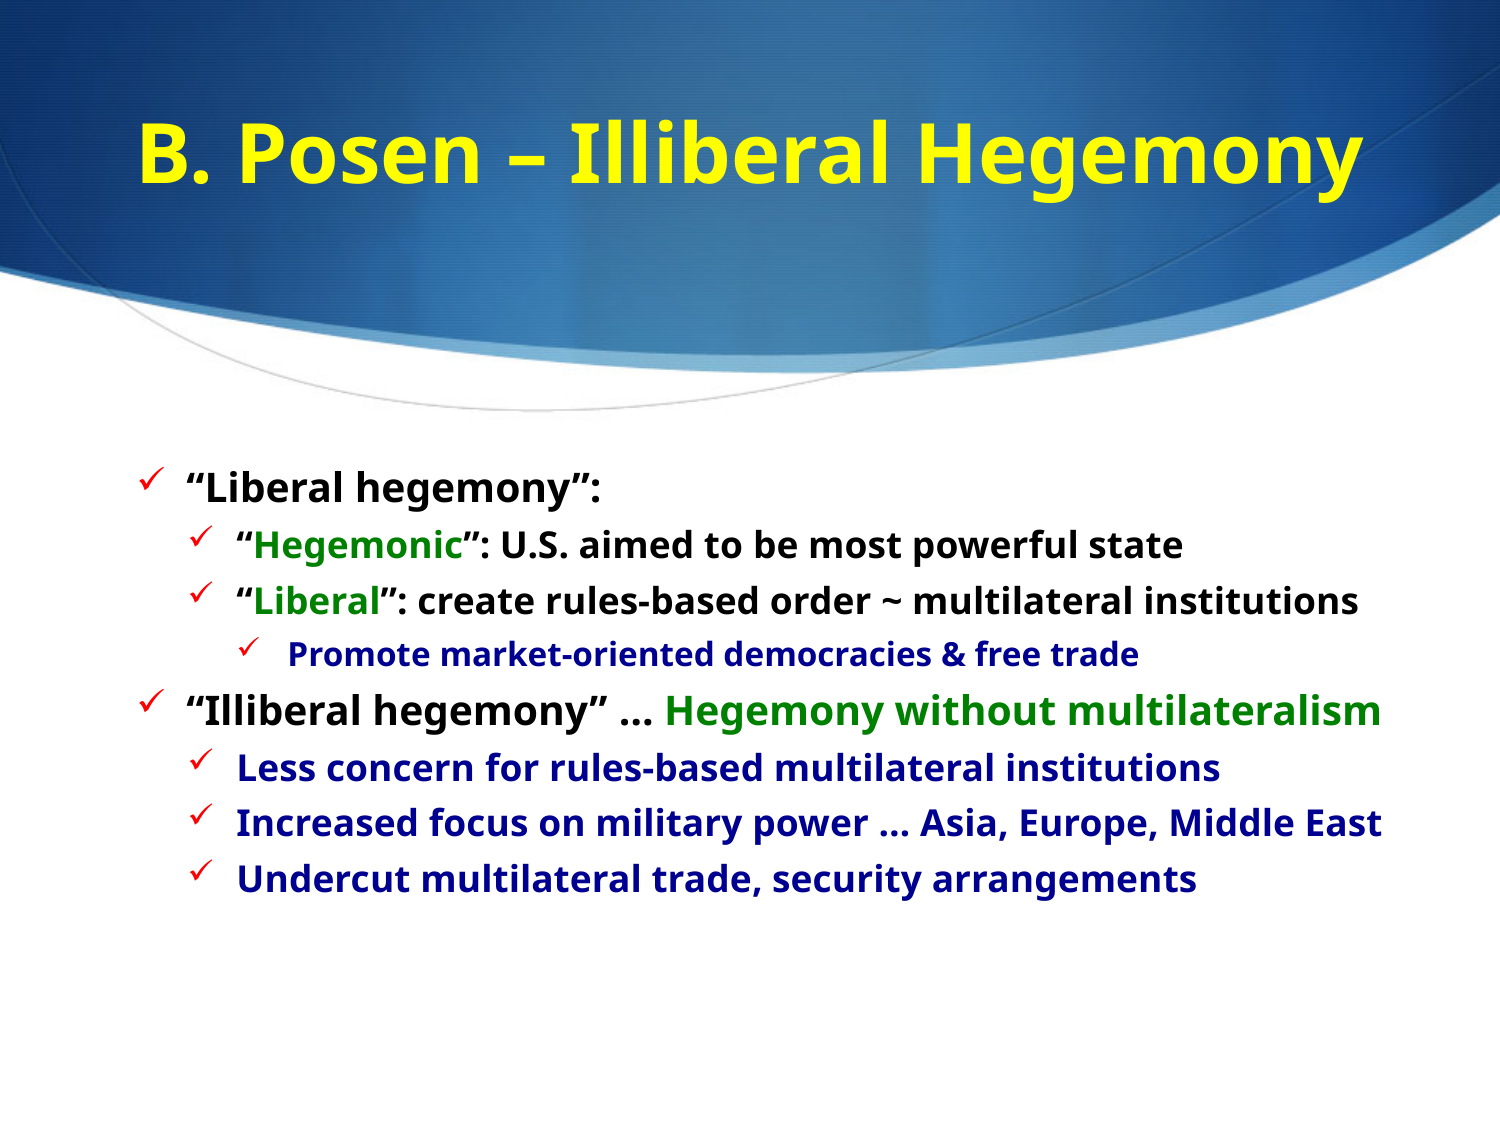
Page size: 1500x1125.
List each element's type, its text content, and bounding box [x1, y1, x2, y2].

list “Liberal hegemony”: “Hegemonic”: U.S. aimed to be most powerful state “Liberal”: create rules-based order ~ multilateral institutions Promote market-oriented democracies & free trade “Illiberal hegemony” … Hegemony without multilateralism Less concern for rules-based multilateral institutions Increased focus on military power … Asia, Europe, Middle East Undercut multilateral trade, security arrangements [121, 454, 1425, 991]
picture [0, 0, 1500, 1125]
title B. Posen – Illiberal Hegemony [75, 56, 1425, 245]
